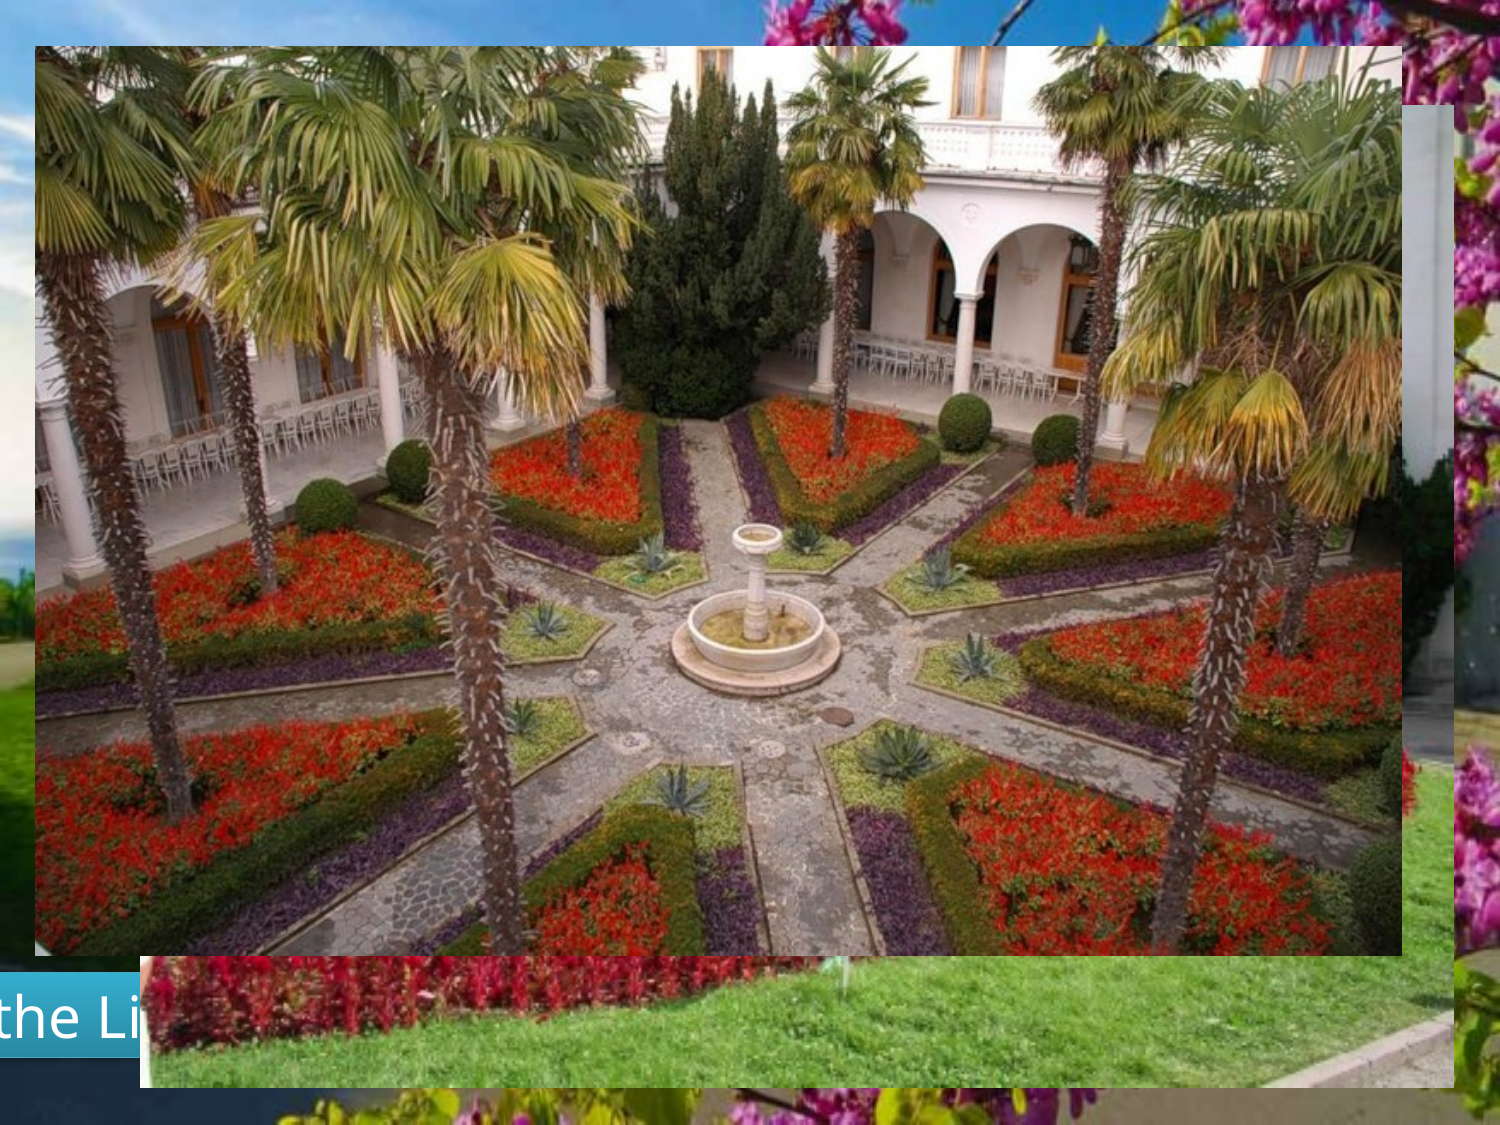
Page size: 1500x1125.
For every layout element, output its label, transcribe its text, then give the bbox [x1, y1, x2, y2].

text_box the Livadia Palace [0, 972, 134, 1058]
picture [0, 0, 1500, 1125]
